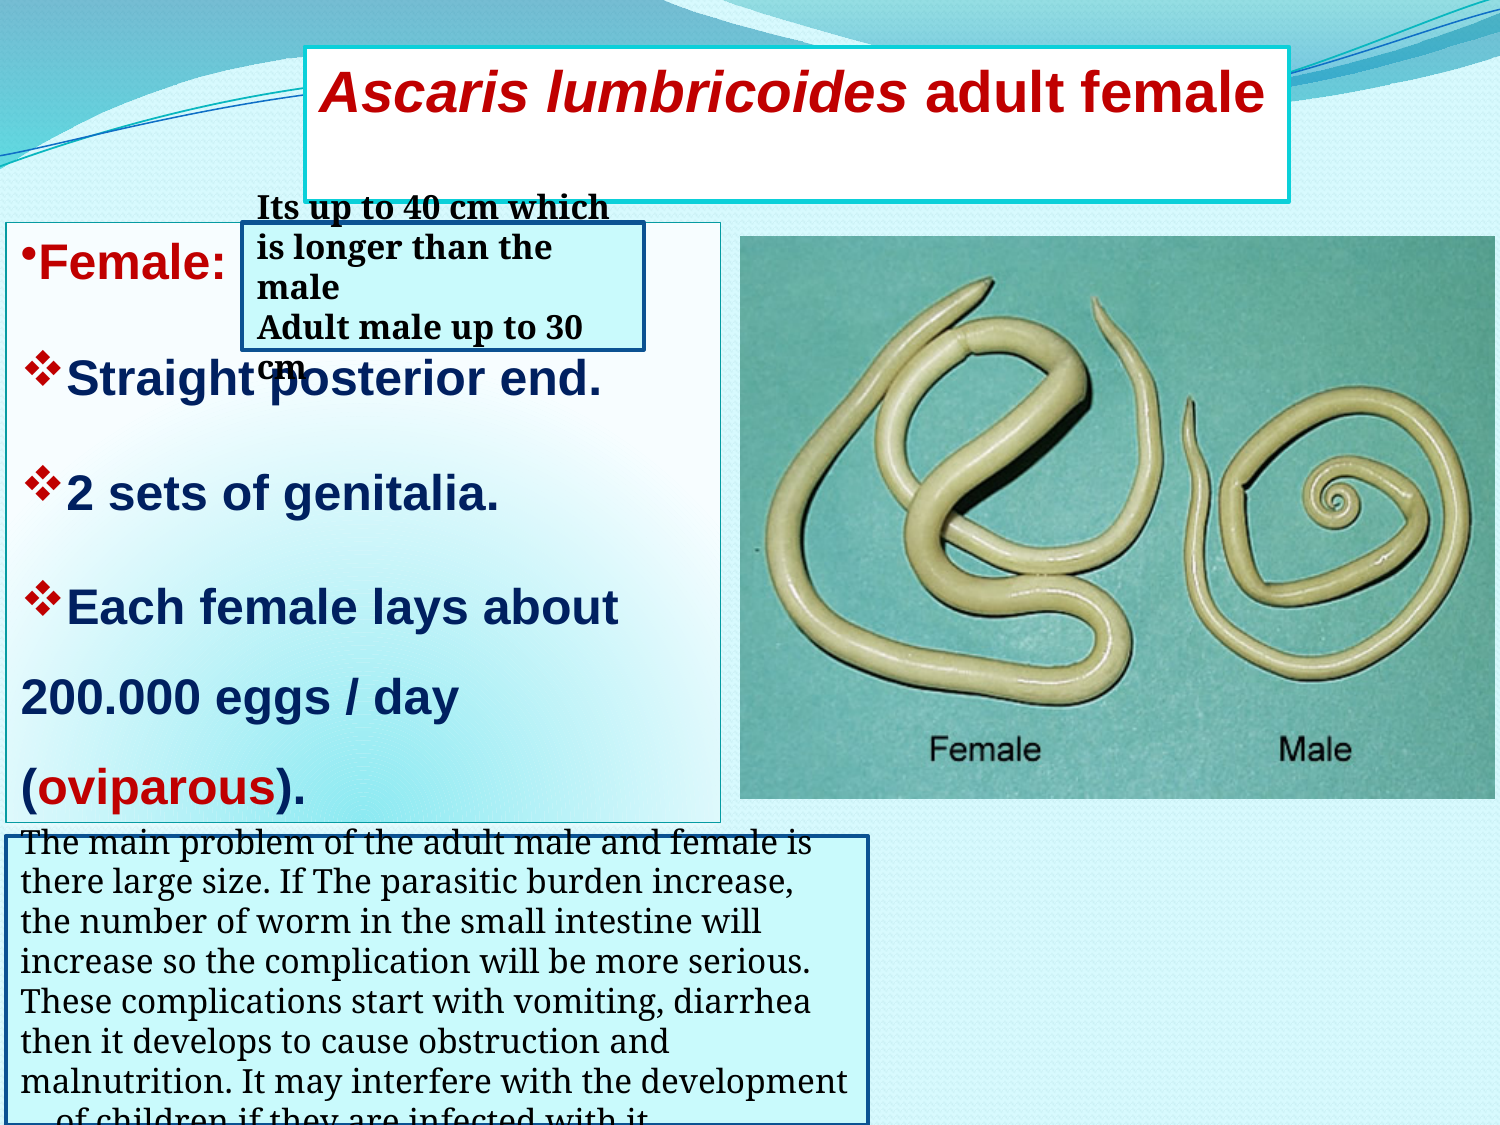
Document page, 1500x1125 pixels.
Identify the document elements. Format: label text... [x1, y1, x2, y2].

picture [740, 236, 1495, 799]
text_box Ascaris lumbricoides adult female [303, 45, 1291, 204]
text_box Its up to 40 cm which is longer than the male Adult male up to 30 cm [240, 220, 646, 352]
text_box The main problem of the adult male and female is there large size. If The parasitic burden increase, the number of worm in the small intestine will increase so the complication will be more serious. These complications start with vomiting, diarrhea then it develops to cause obstruction and malnutrition. It may interfere with the development of children if they are infected with it [4, 834, 870, 1125]
text_box Female: Straight posterior end. 2 sets of genitalia. Each female lays about 200.000 eggs / day (oviparous). [5, 222, 721, 823]
